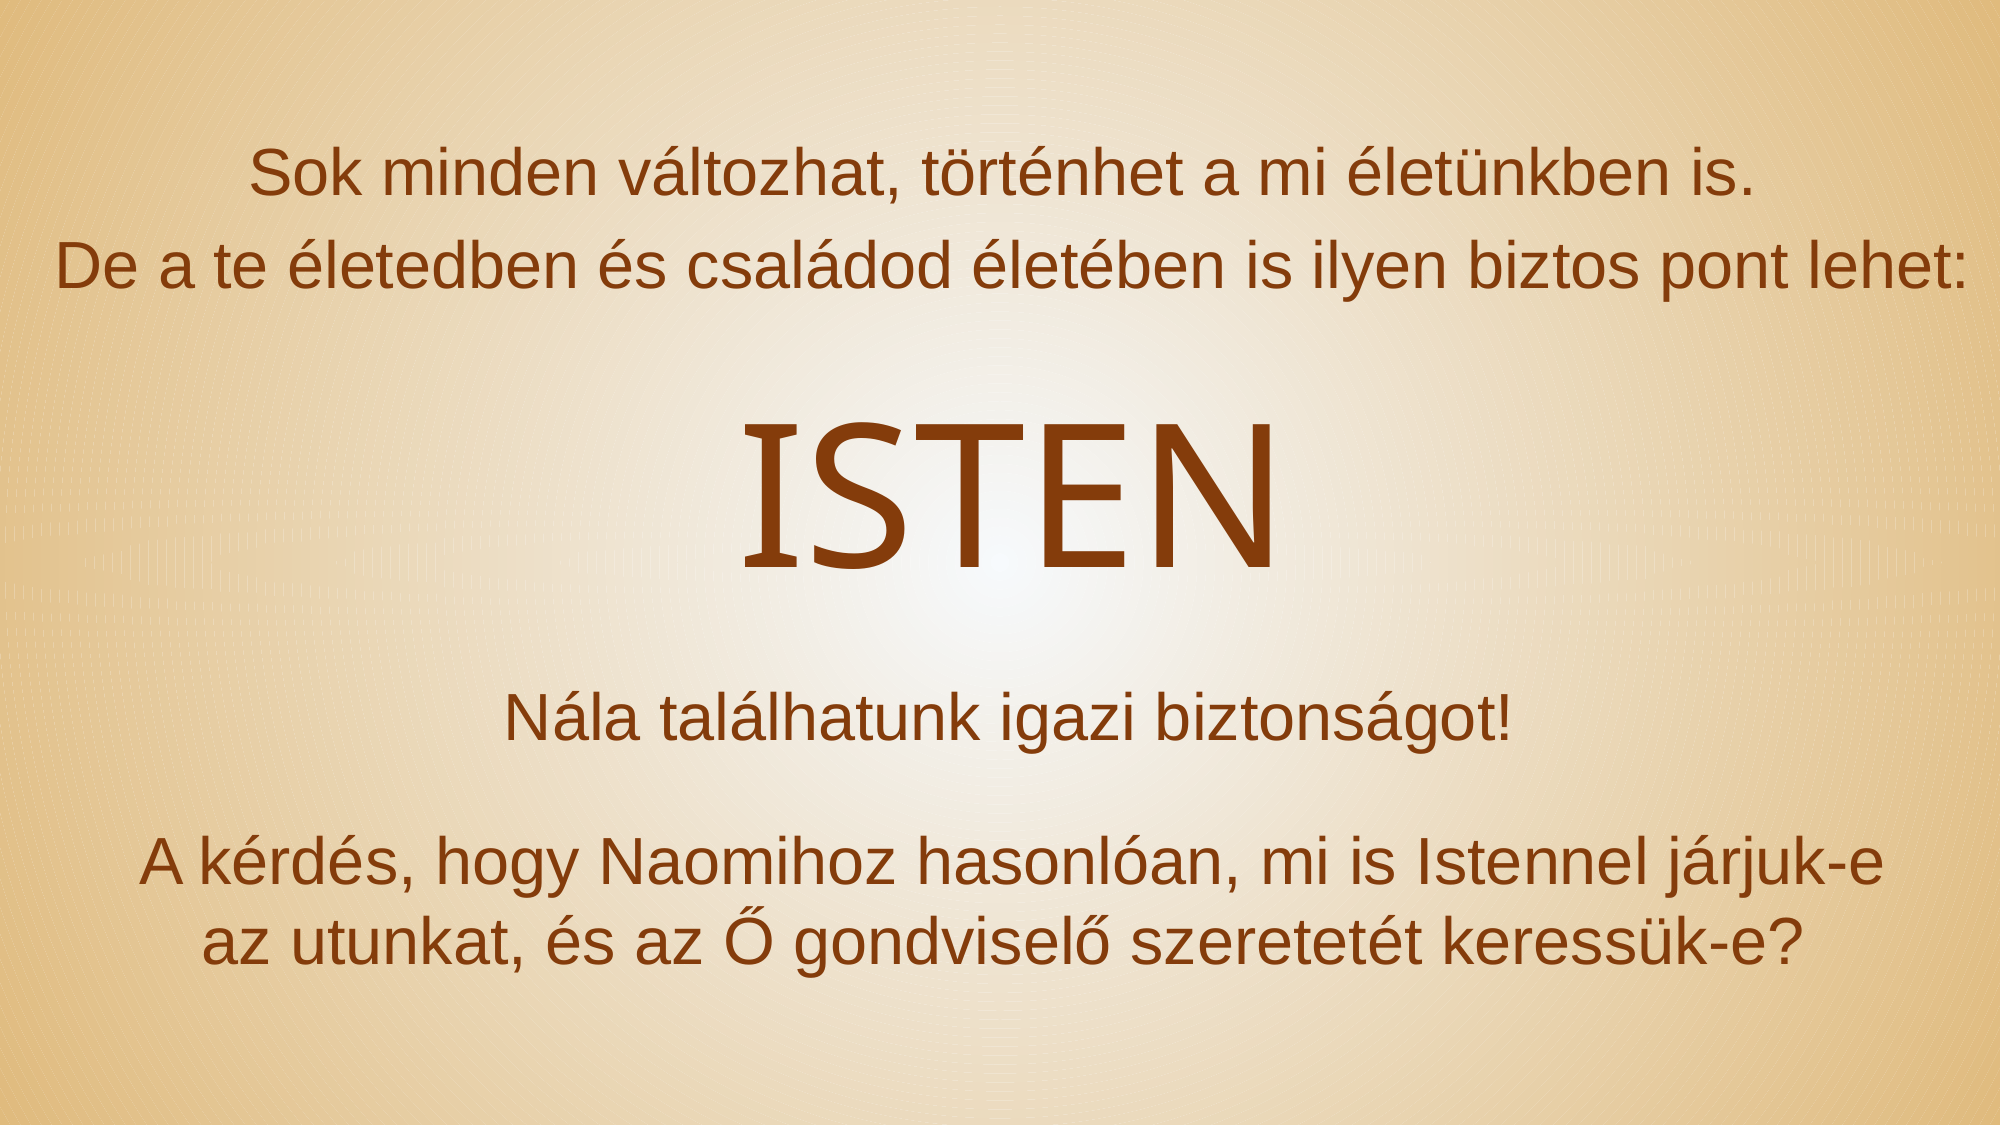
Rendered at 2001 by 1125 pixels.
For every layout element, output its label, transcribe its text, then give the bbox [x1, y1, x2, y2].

text_box A kérdés, hogy Naomihoz hasonlóan, mi is Istennel járjuk-e az utunkat, és az Ő gondviselő szeretetét keressük-e? [118, 810, 1908, 986]
text_box De a te életedben és családod életében is ilyen biztos pont lehet: [28, 214, 1998, 309]
text_box Nála találhatunk igazi biztonságot! [489, 665, 1537, 761]
text_box Sok minden változhat, történhet a mi életünkben is. [233, 120, 1793, 216]
text_box ISTEN [645, 359, 1381, 615]
